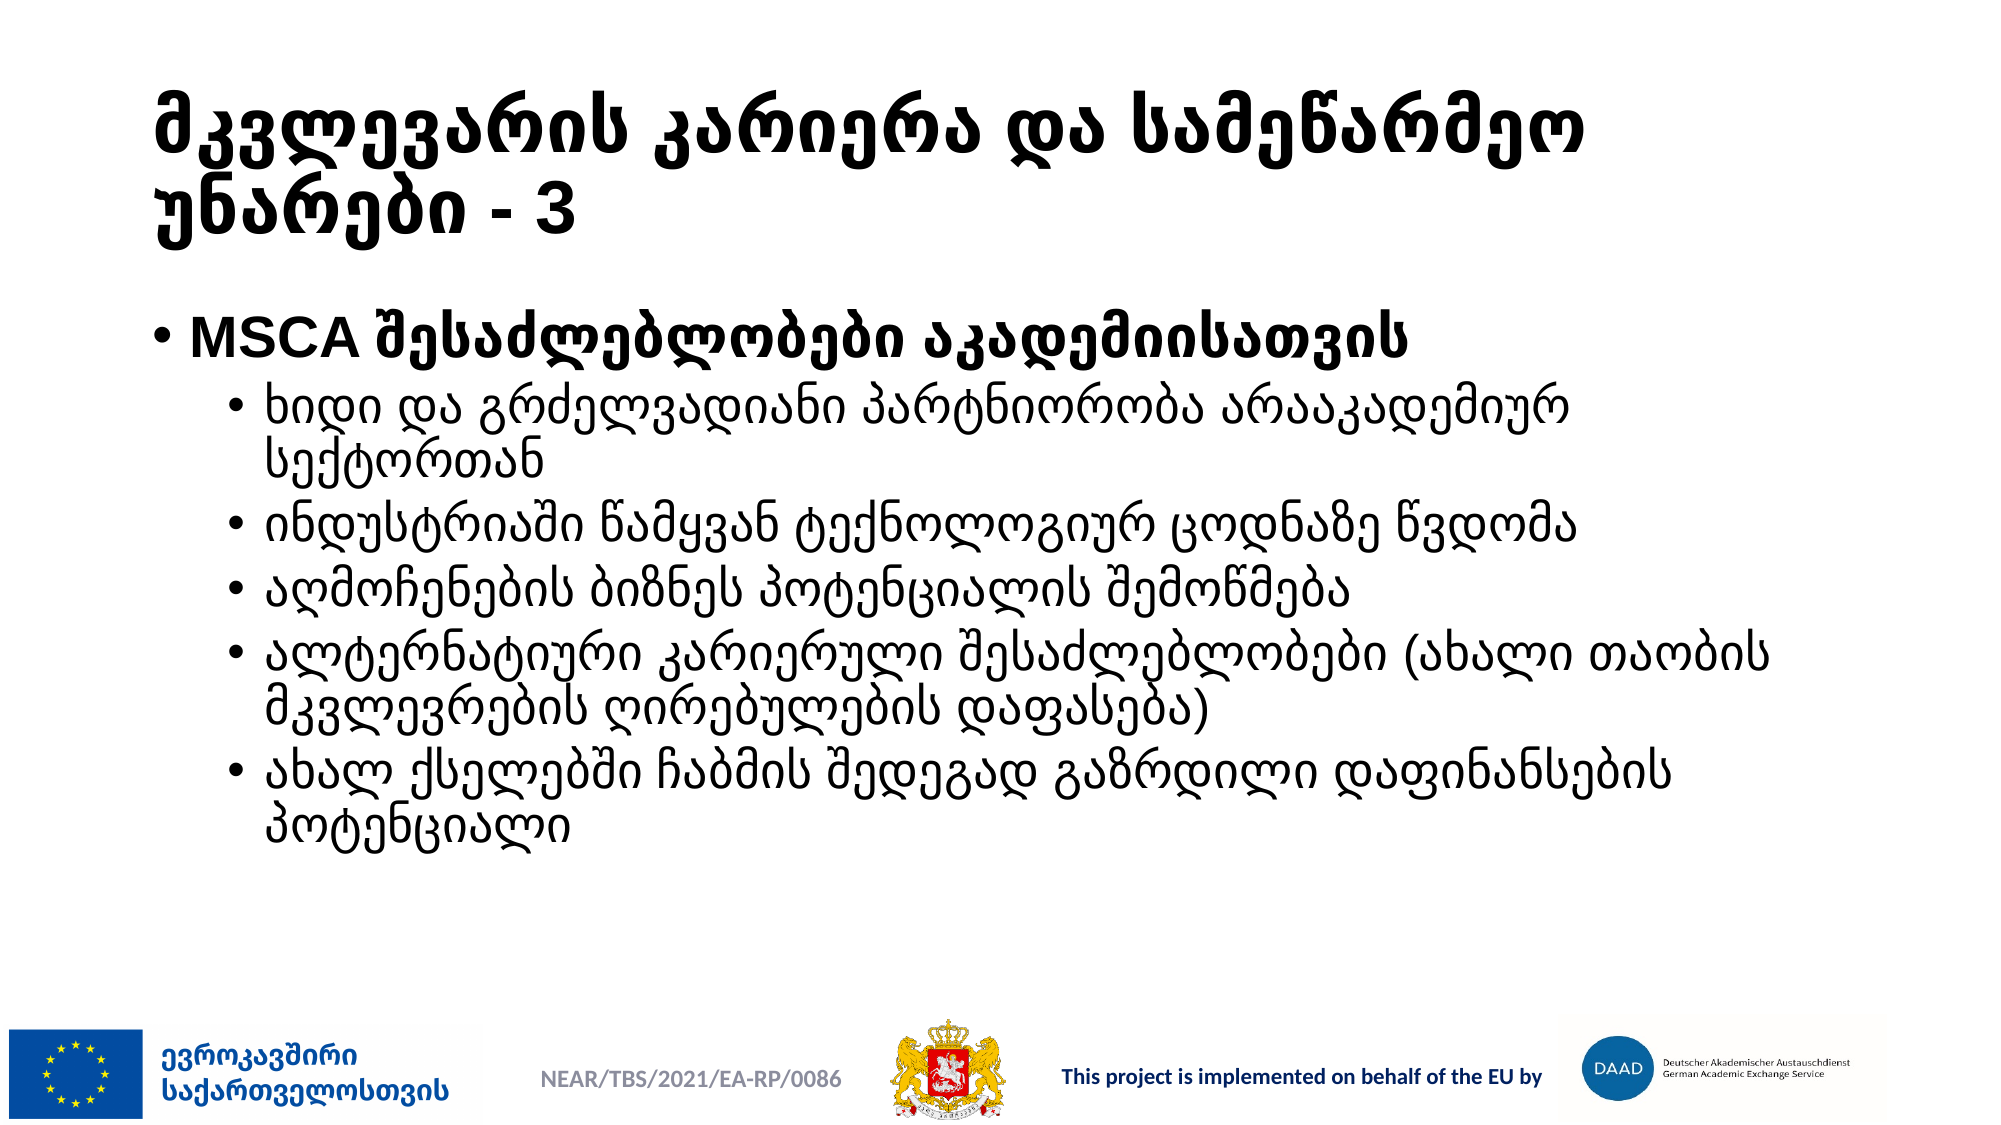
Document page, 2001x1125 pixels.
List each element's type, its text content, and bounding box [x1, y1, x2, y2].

title მკვლევარის კარიერა და სამეწარმეო უნარები - 3 [137, 59, 1863, 278]
picture [890, 1019, 1006, 1120]
picture [3, 1024, 483, 1125]
footer NEAR/TBS/2021/EA-RP/0086 [520, 1047, 863, 1107]
picture [1558, 1014, 1887, 1122]
list MSCA შესაძლებლობები აკადემიისათვის ხიდი და გრძელვადიანი პარტნიორობა არააკადემიურ სექტორთან ინდუსტრიაში წამყვან ტექნოლოგიურ ცოდნაზე წვდომა აღმოჩენების ბიზნეს პოტენციალის შემოწმება ალტერნატიური კარიერული შესაძლებლობები (ახალი თაობის მკვლევრების ღირებულების დაფასება) ახალ ქსელებში ჩაბმის შედეგად გაზრდილი დაფინანსების პოტენციალი [137, 299, 1863, 1014]
